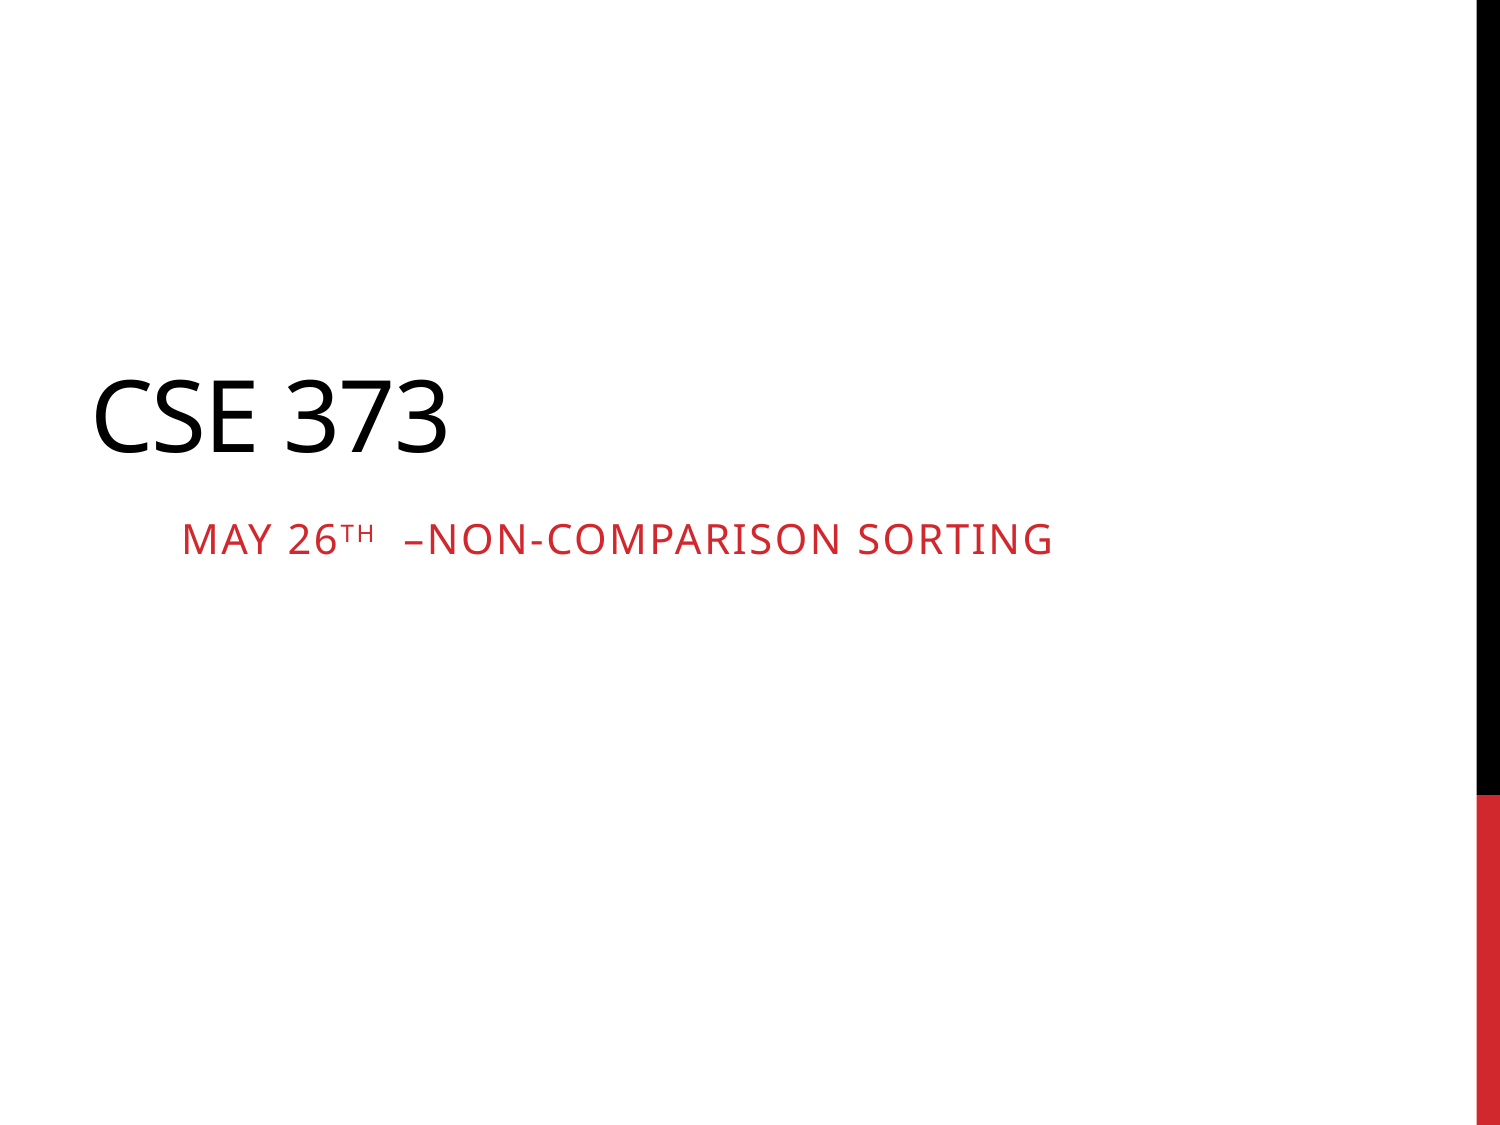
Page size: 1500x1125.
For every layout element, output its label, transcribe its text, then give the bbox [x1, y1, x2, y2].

subtitle May 26th –non-comparison sorting [166, 505, 1200, 938]
title Cse 373 [75, 37, 1350, 788]
